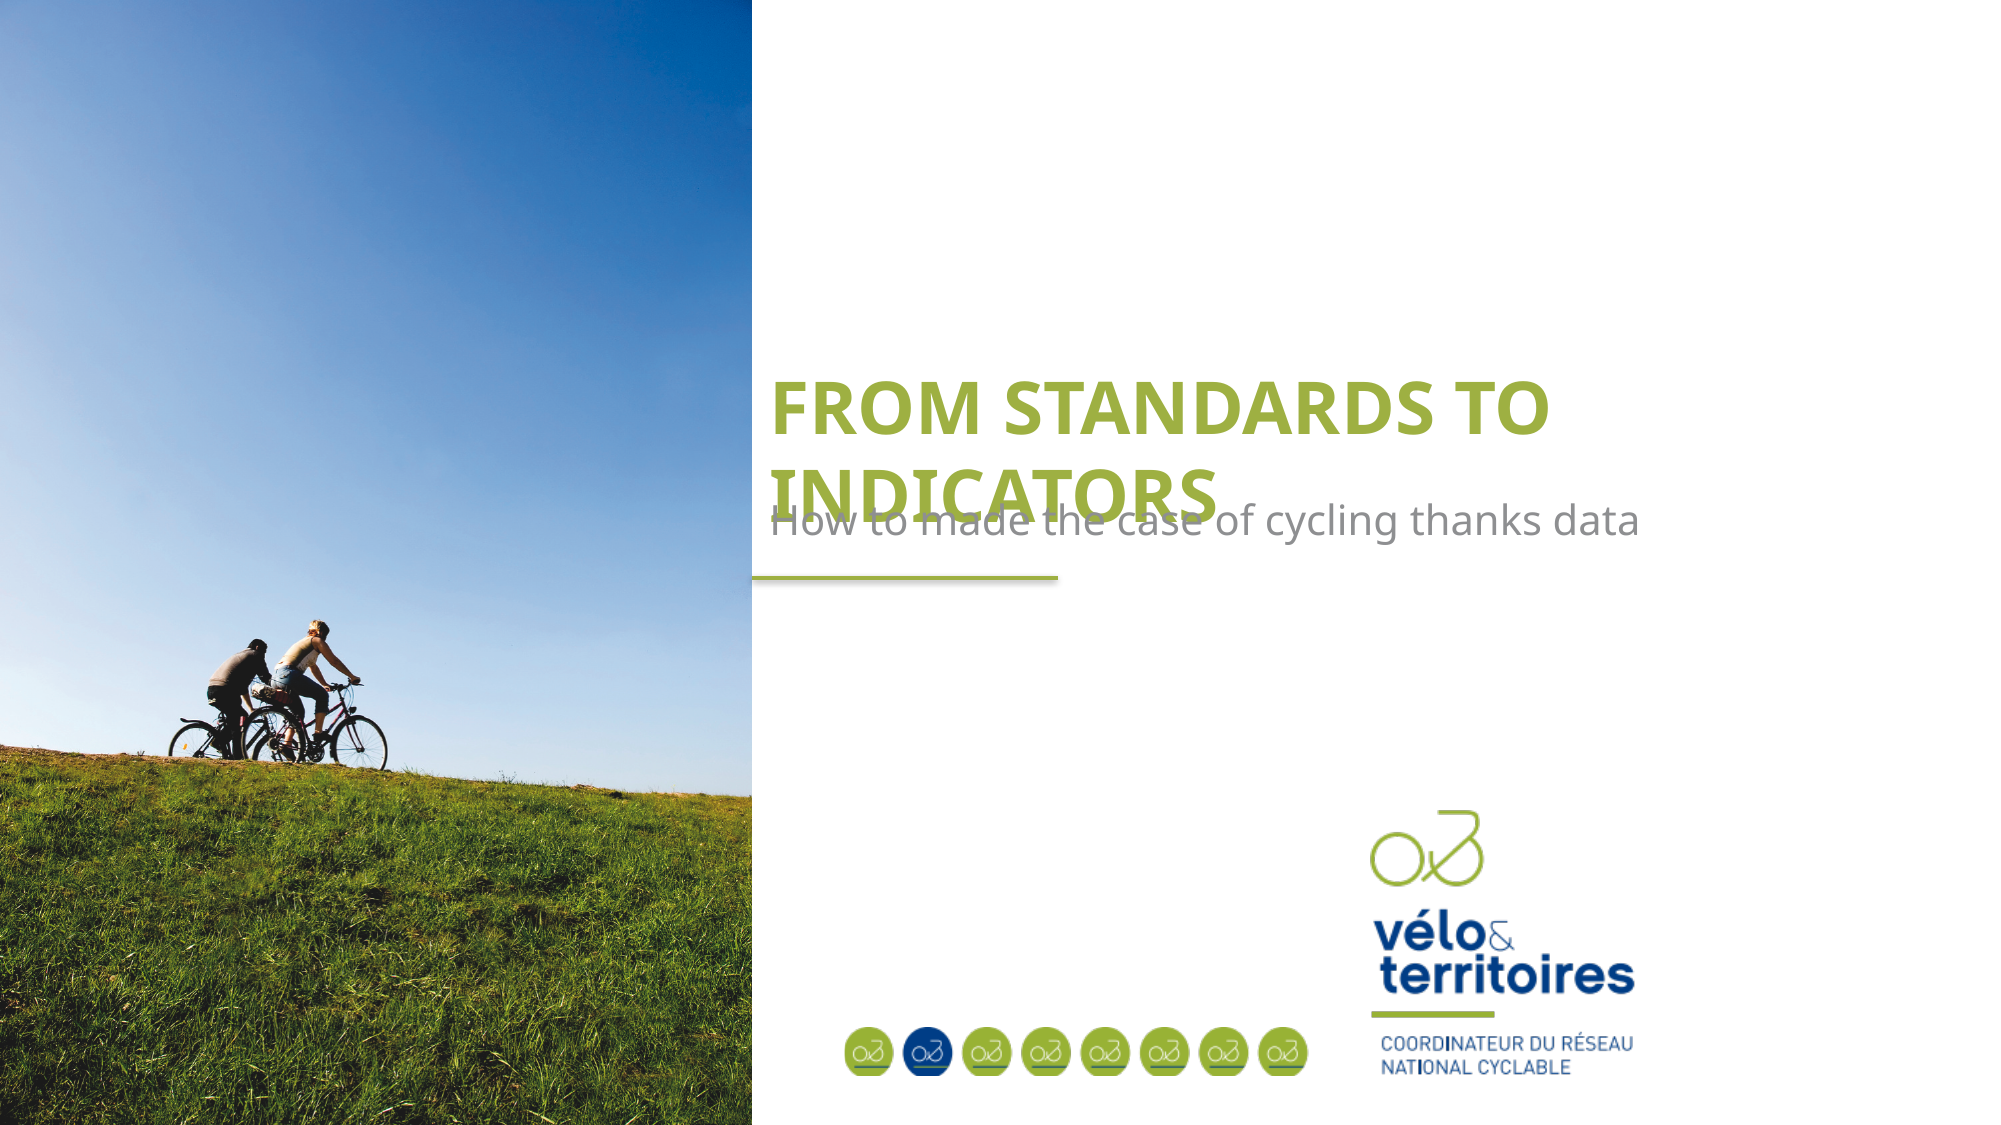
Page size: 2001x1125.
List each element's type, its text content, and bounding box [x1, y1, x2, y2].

picture [0, 0, 753, 1125]
picture [844, 1027, 1314, 1076]
title FROM STANDARDS TO INDICATORS [757, 328, 2000, 570]
subtitle How to made the case of cycling thanks data [757, 485, 1805, 774]
picture [1337, 777, 1666, 1106]
